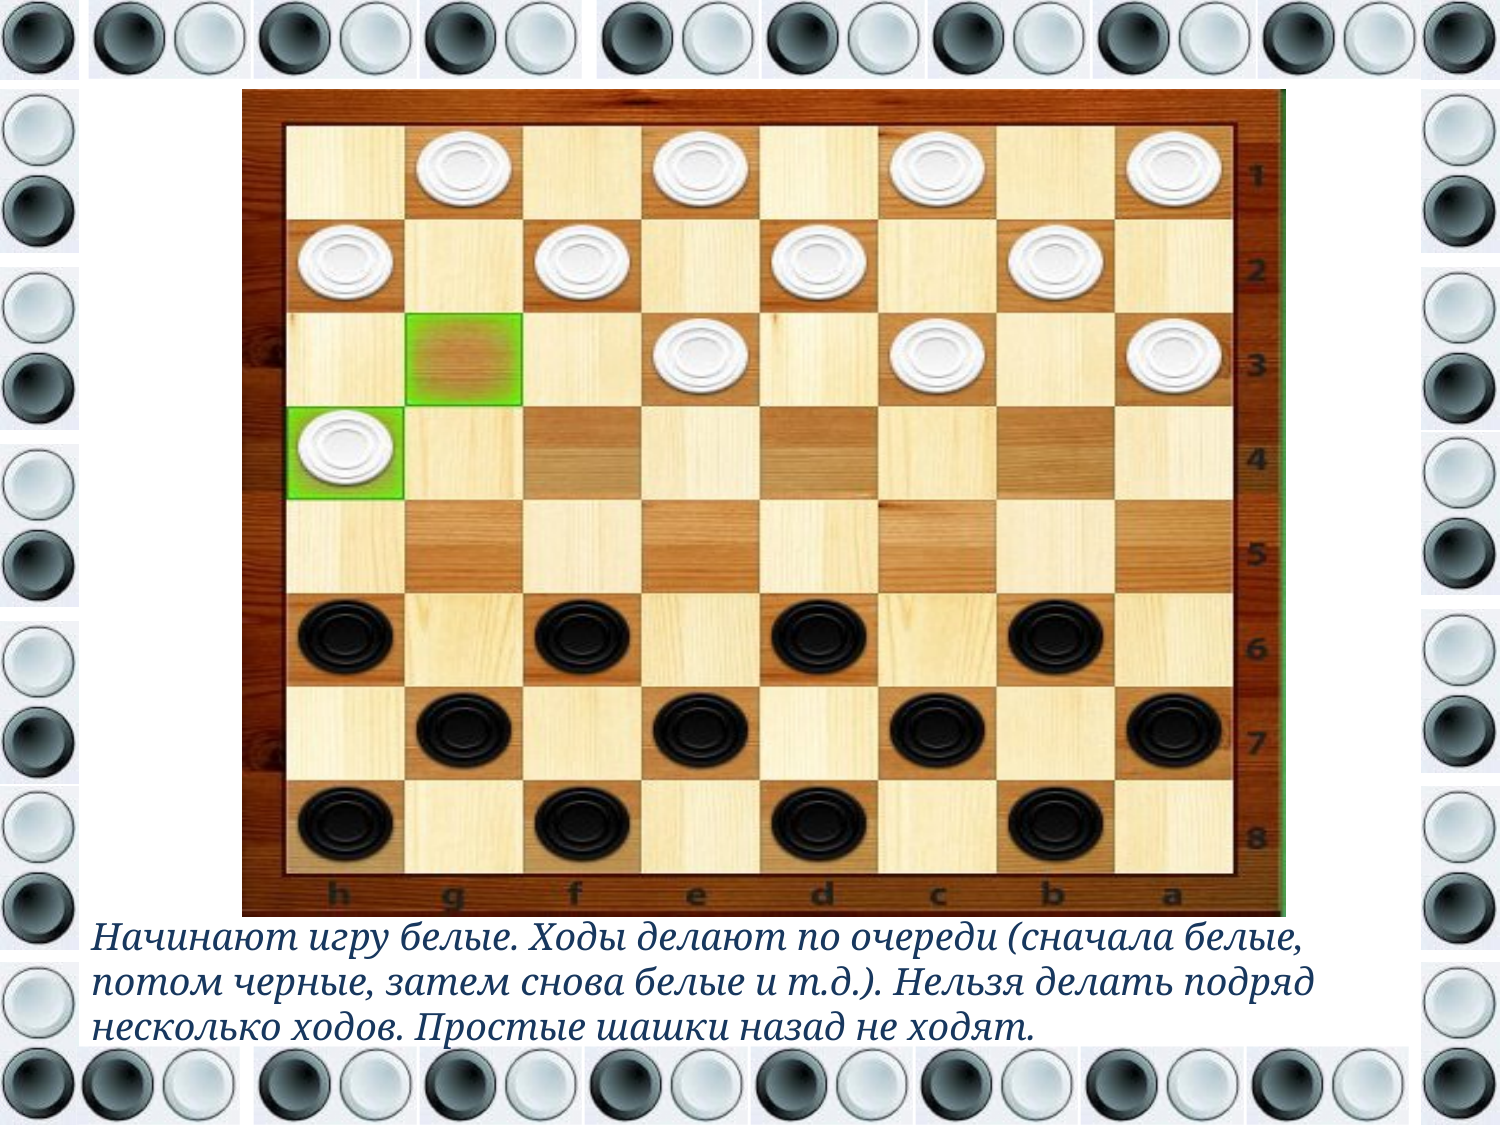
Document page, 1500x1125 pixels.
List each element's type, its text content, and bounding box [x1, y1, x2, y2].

picture [1421, 266, 1500, 430]
picture [1421, 89, 1500, 253]
picture [1247, 1004, 1408, 1125]
picture [0, 266, 79, 430]
picture [1081, 1004, 1243, 1125]
picture [0, 0, 79, 80]
picture [751, 1004, 912, 1125]
picture [0, 621, 79, 785]
picture [585, 1004, 747, 1125]
picture [1421, 962, 1500, 1125]
picture [0, 962, 239, 1125]
picture [241, 0, 1286, 918]
picture [0, 89, 79, 253]
picture [89, 0, 250, 121]
picture [1421, 0, 1500, 80]
picture [1421, 609, 1500, 773]
text_box Начинают игру белые. Ходы делают по очереди (сначала белые, потом черные, затем снова белые и т.д.). Нельзя делать подряд несколько ходов. Простые шашки назад не ходят. [76, 905, 1424, 1055]
picture [0, 786, 79, 950]
picture [0, 444, 79, 608]
picture [916, 1004, 1077, 1125]
picture [1258, 0, 1420, 121]
picture [420, 1004, 581, 1125]
picture [254, 1004, 416, 1125]
picture [1421, 786, 1500, 950]
picture [1421, 432, 1500, 596]
